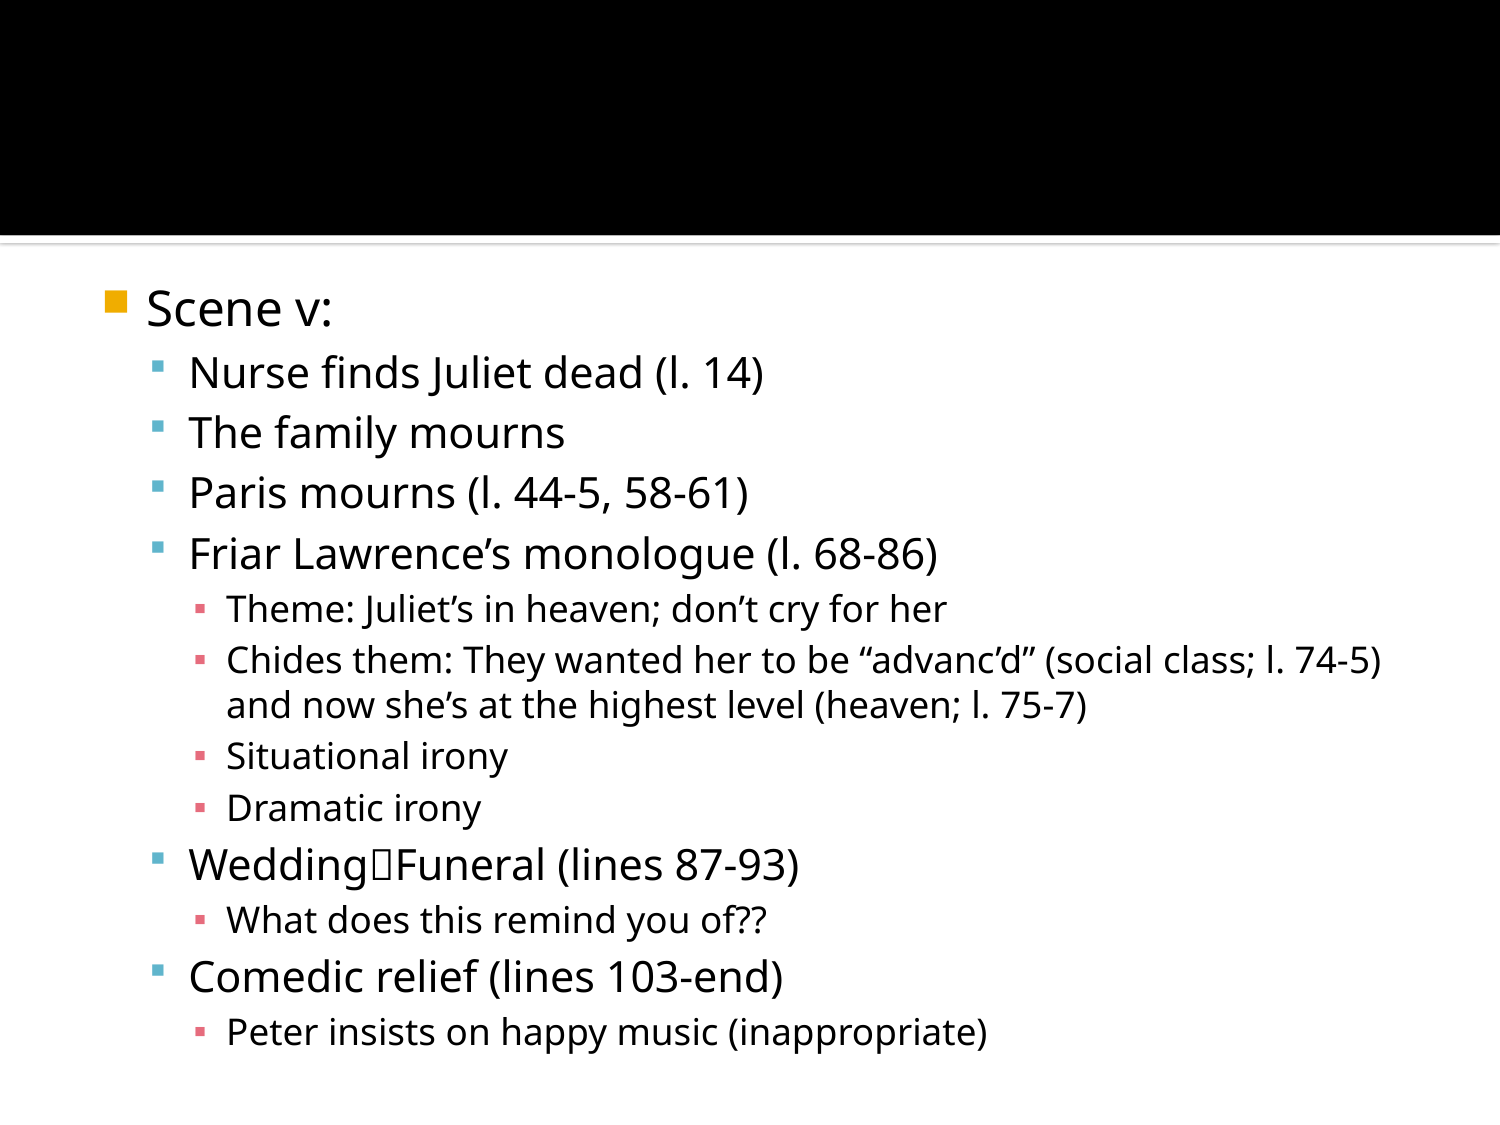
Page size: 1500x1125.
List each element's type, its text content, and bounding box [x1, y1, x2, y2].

list Scene v: Nurse finds Juliet dead (l. 14) The family mourns Paris mourns (l. 44-5, 58-61) Friar Lawrence’s monologue (l. 68-86) Theme: Juliet’s in heaven; don’t cry for her Chides them: They wanted her to be “advanc’d” (social class; l. 74-5) and now she’s at the highest level (heaven; l. 75-7) Situational irony Dramatic irony WeddingFuneral (lines 87-93) What does this remind you of?? Comedic relief (lines 103-end) Peter insists on happy music (inappropriate) [75, 262, 1425, 1063]
